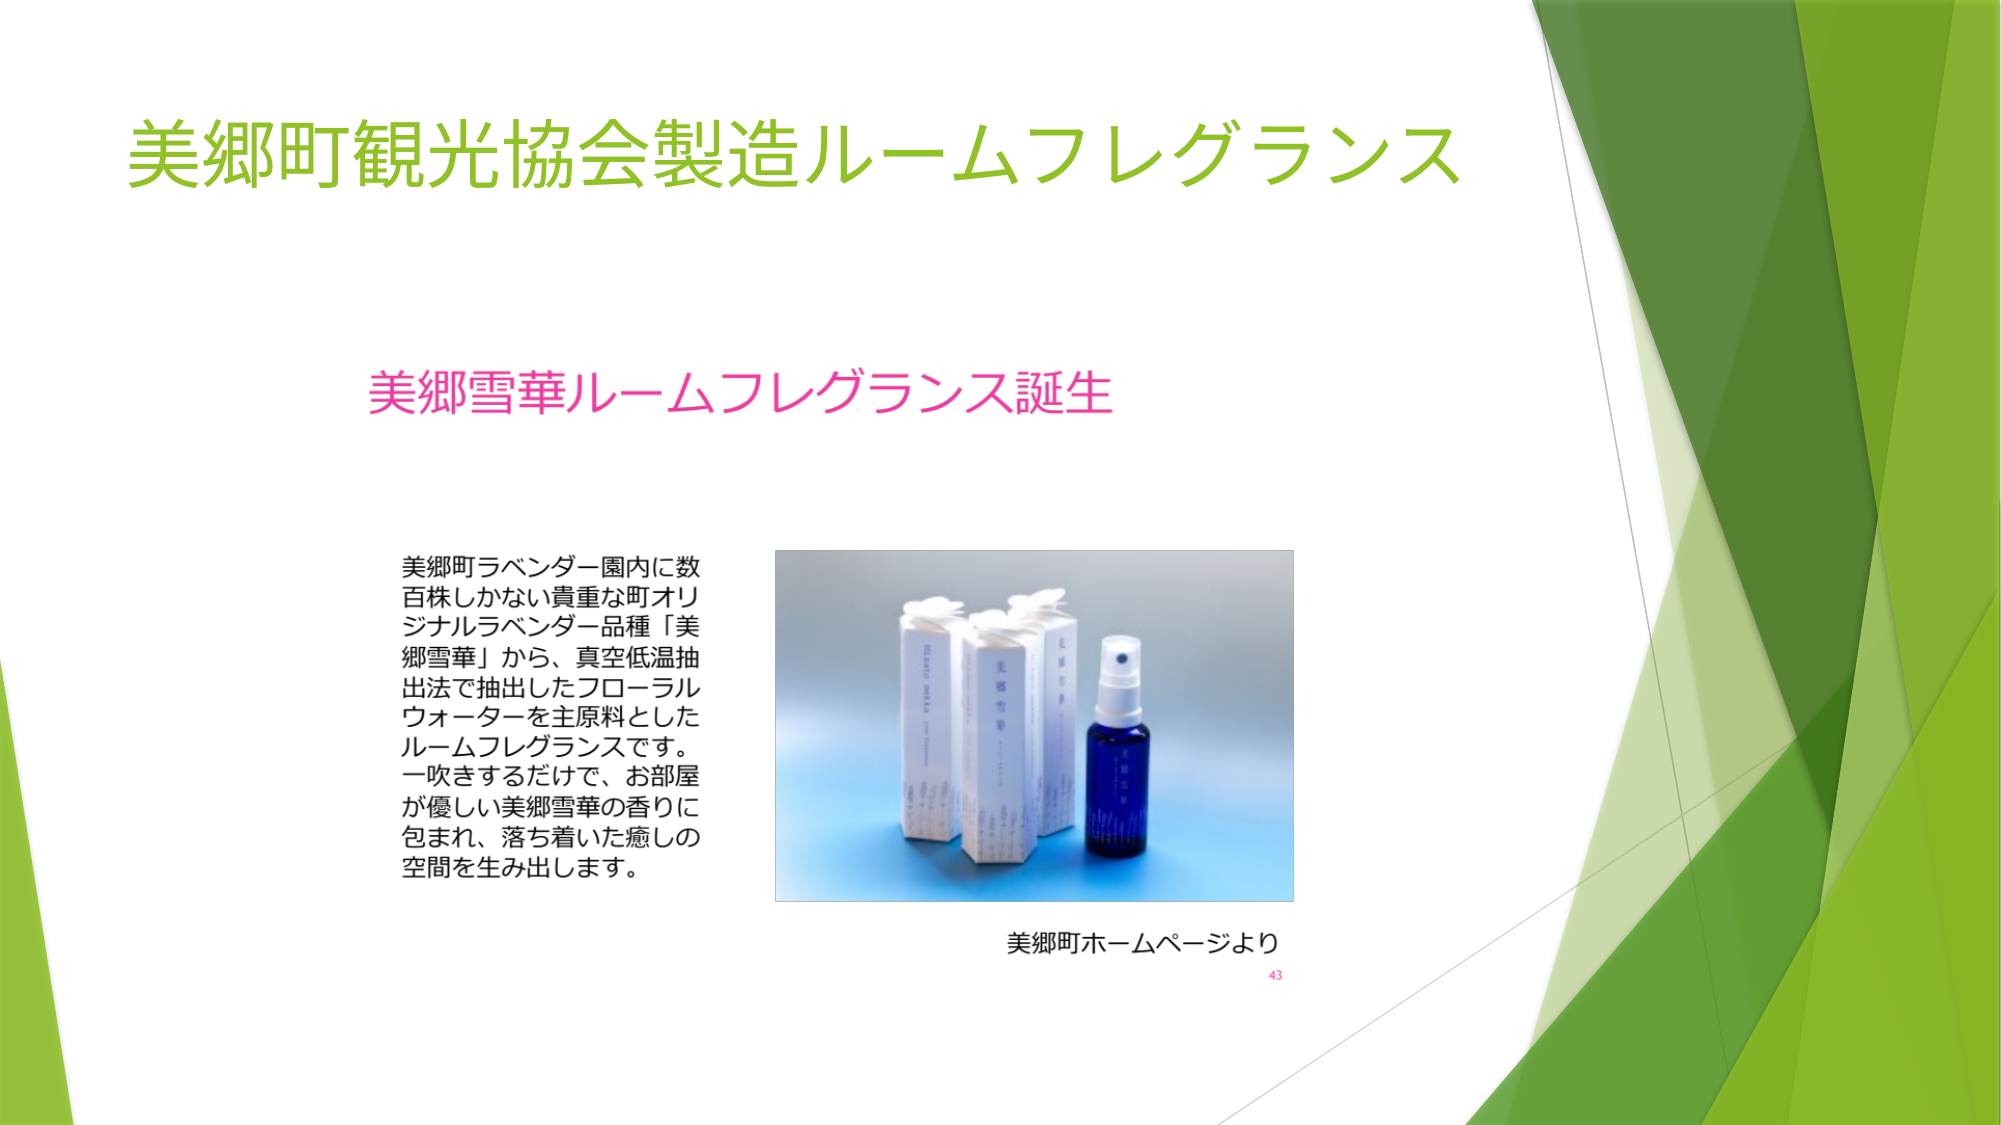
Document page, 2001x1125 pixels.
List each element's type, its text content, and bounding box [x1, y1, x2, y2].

title 美郷町観光協会製造ルームフレグランス [111, 99, 1522, 317]
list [338, 353, 1295, 992]
